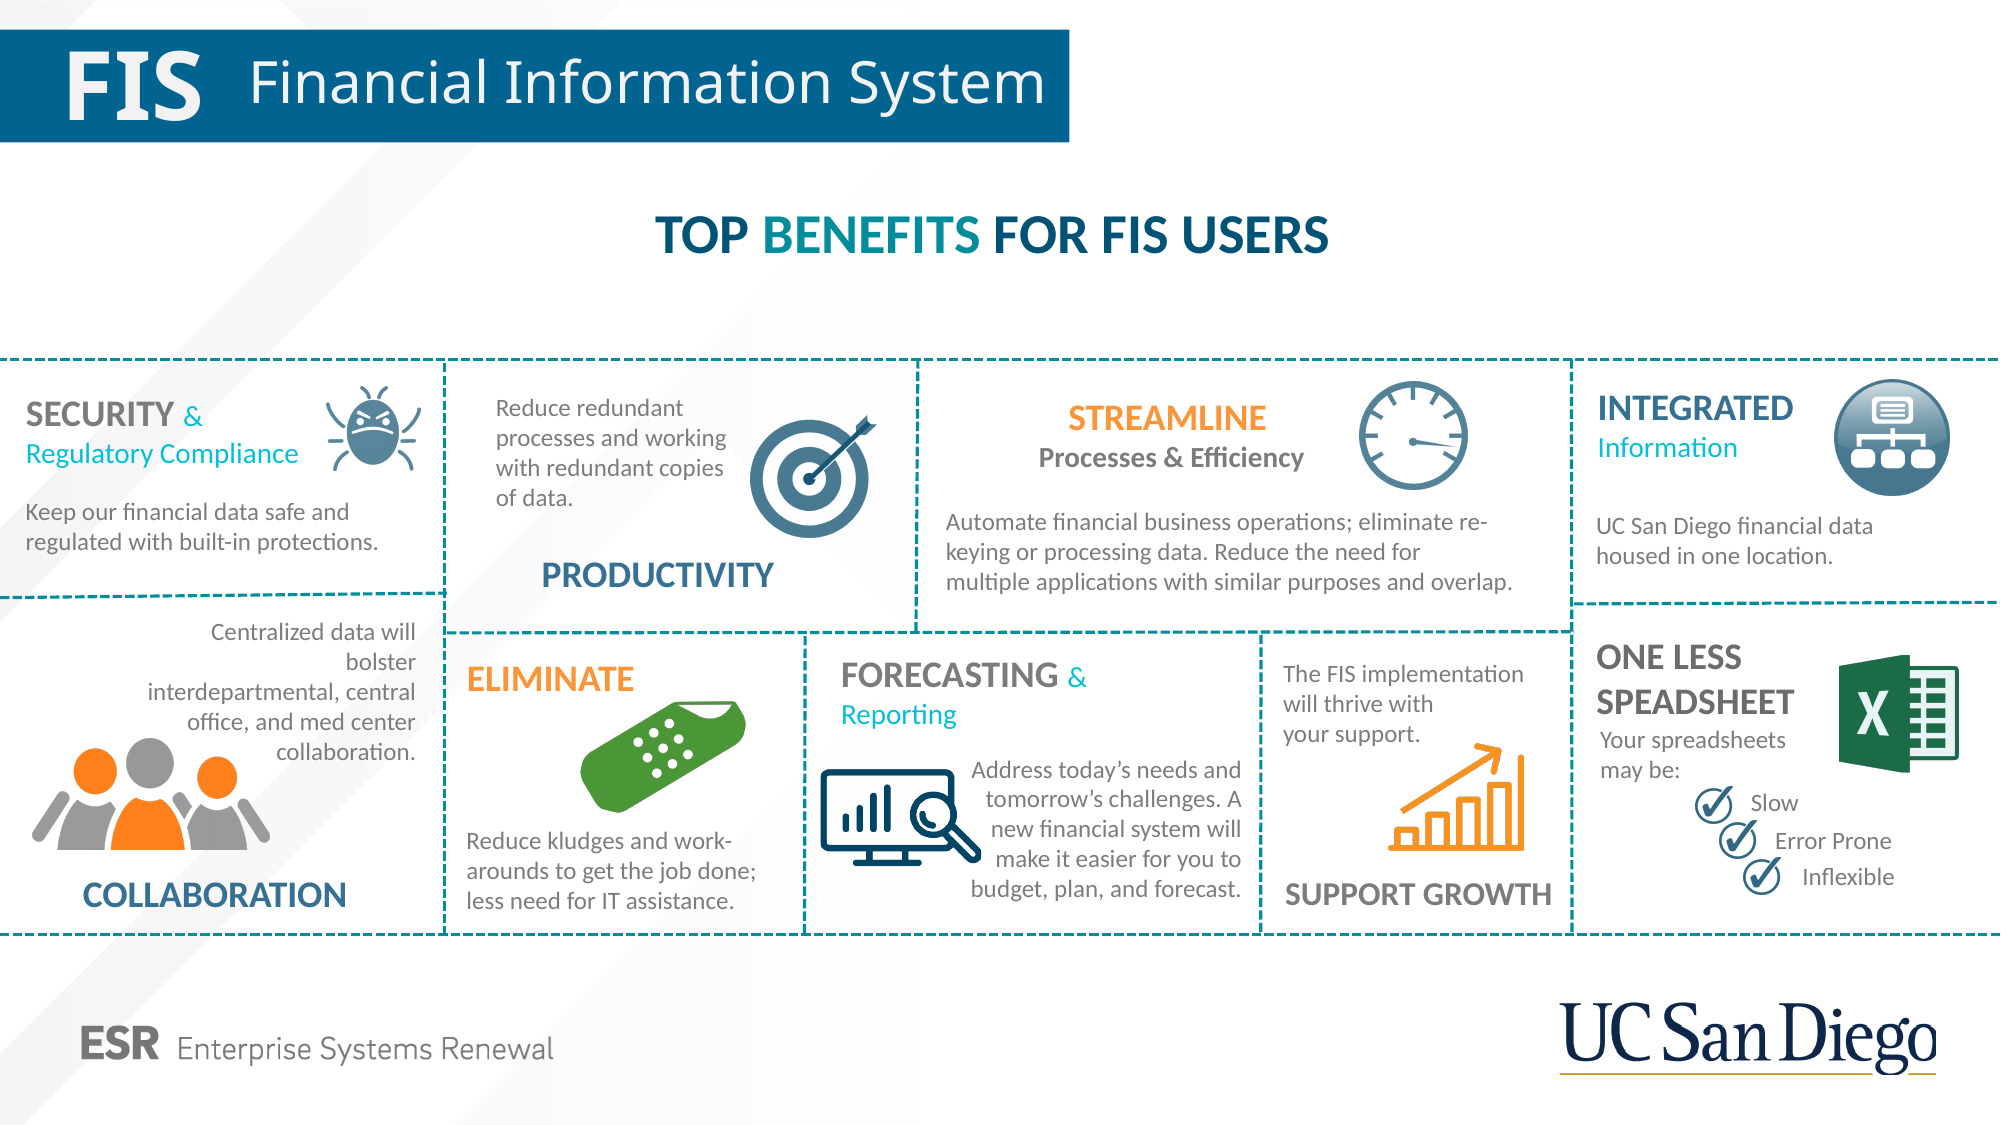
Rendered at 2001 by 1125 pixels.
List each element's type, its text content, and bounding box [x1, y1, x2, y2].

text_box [0, 9, 1197, 162]
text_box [0, 354, 2000, 936]
text_box TOP BENEFITS FOR FIS USERS [640, 178, 1360, 274]
picture [0, 0, 2001, 1125]
